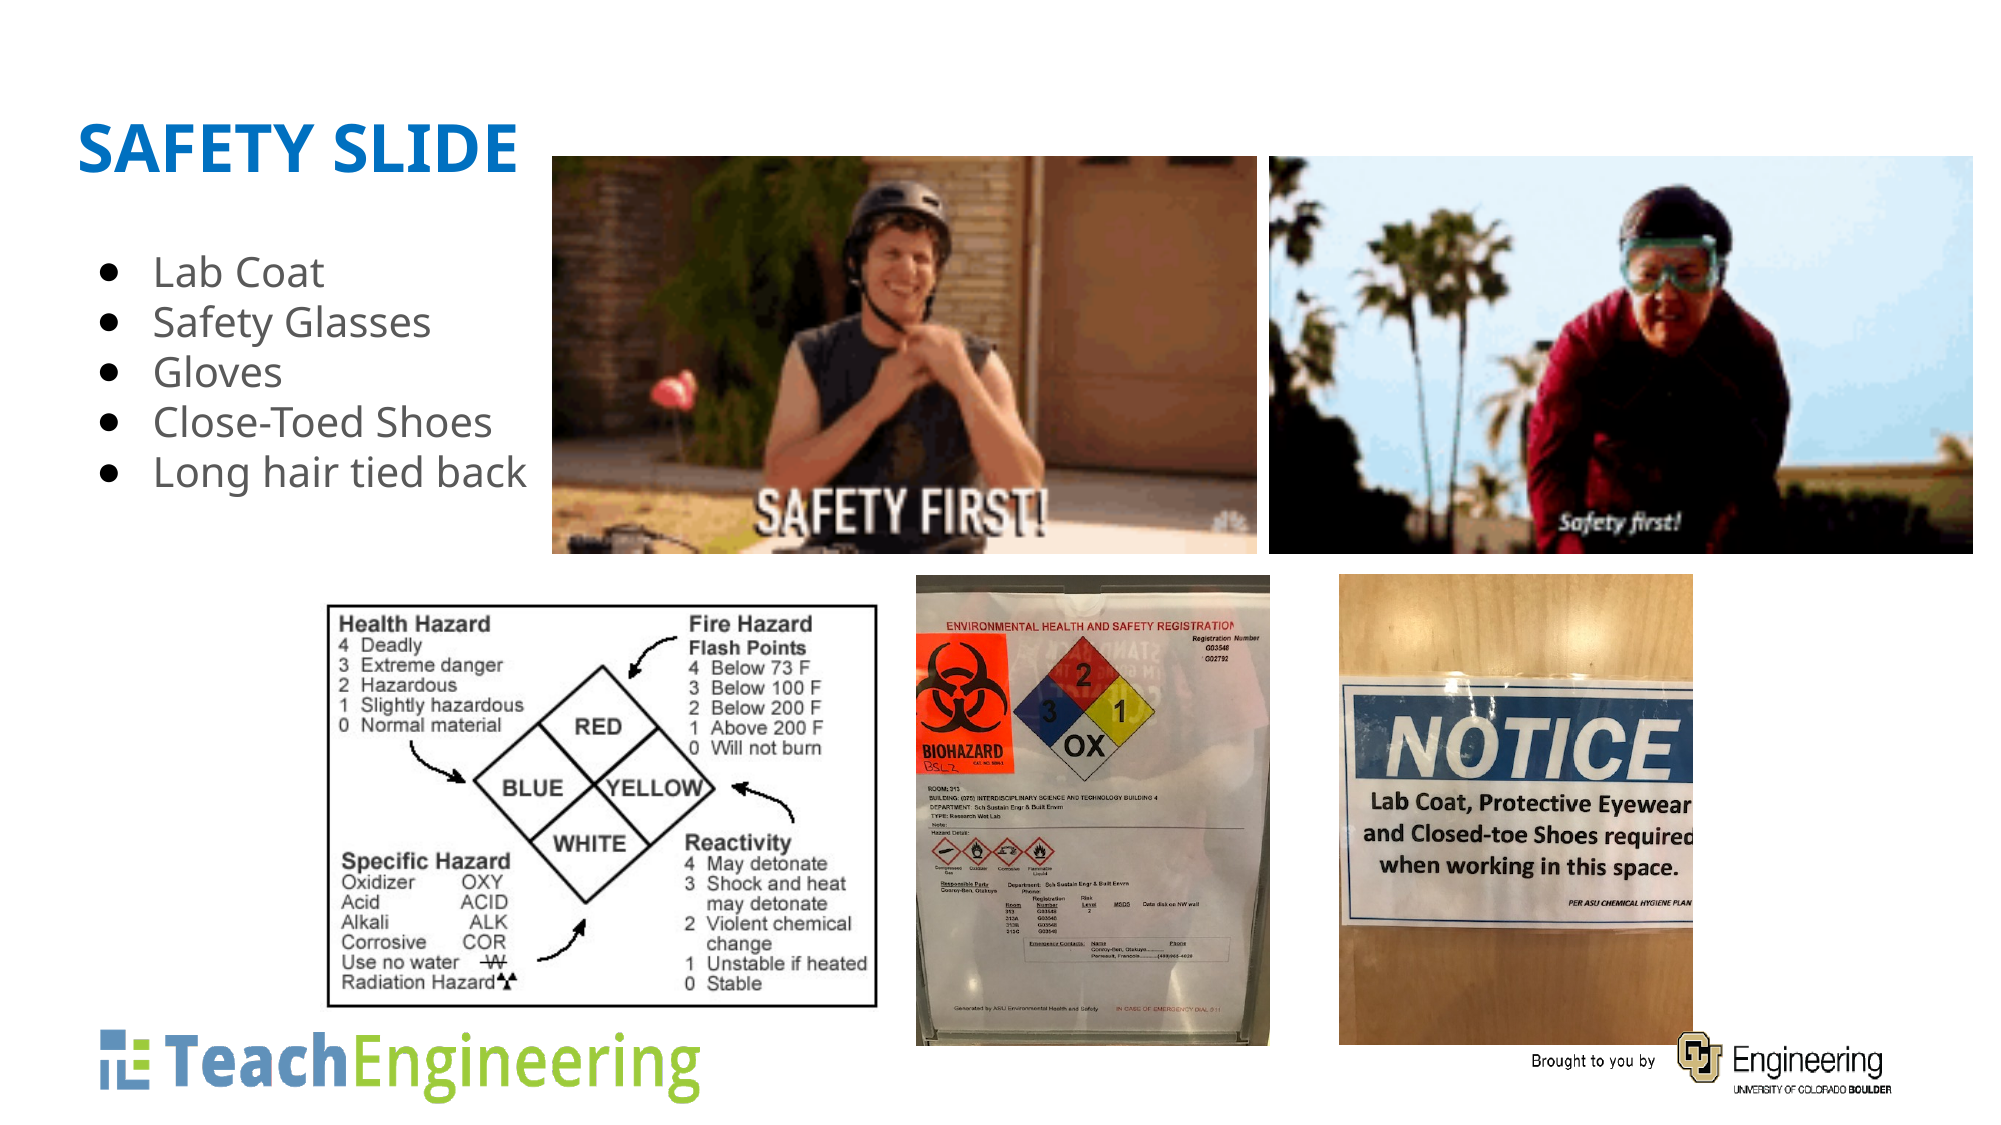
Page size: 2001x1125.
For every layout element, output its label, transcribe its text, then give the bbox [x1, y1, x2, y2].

picture [78, 573, 1913, 1111]
title SAFETY SLIDE [62, 36, 1788, 255]
picture [552, 156, 1257, 554]
picture [1268, 156, 1974, 554]
list Lab Coat Safety Glasses Gloves Close-Toed Shoes Long hair tied back [62, 228, 579, 603]
